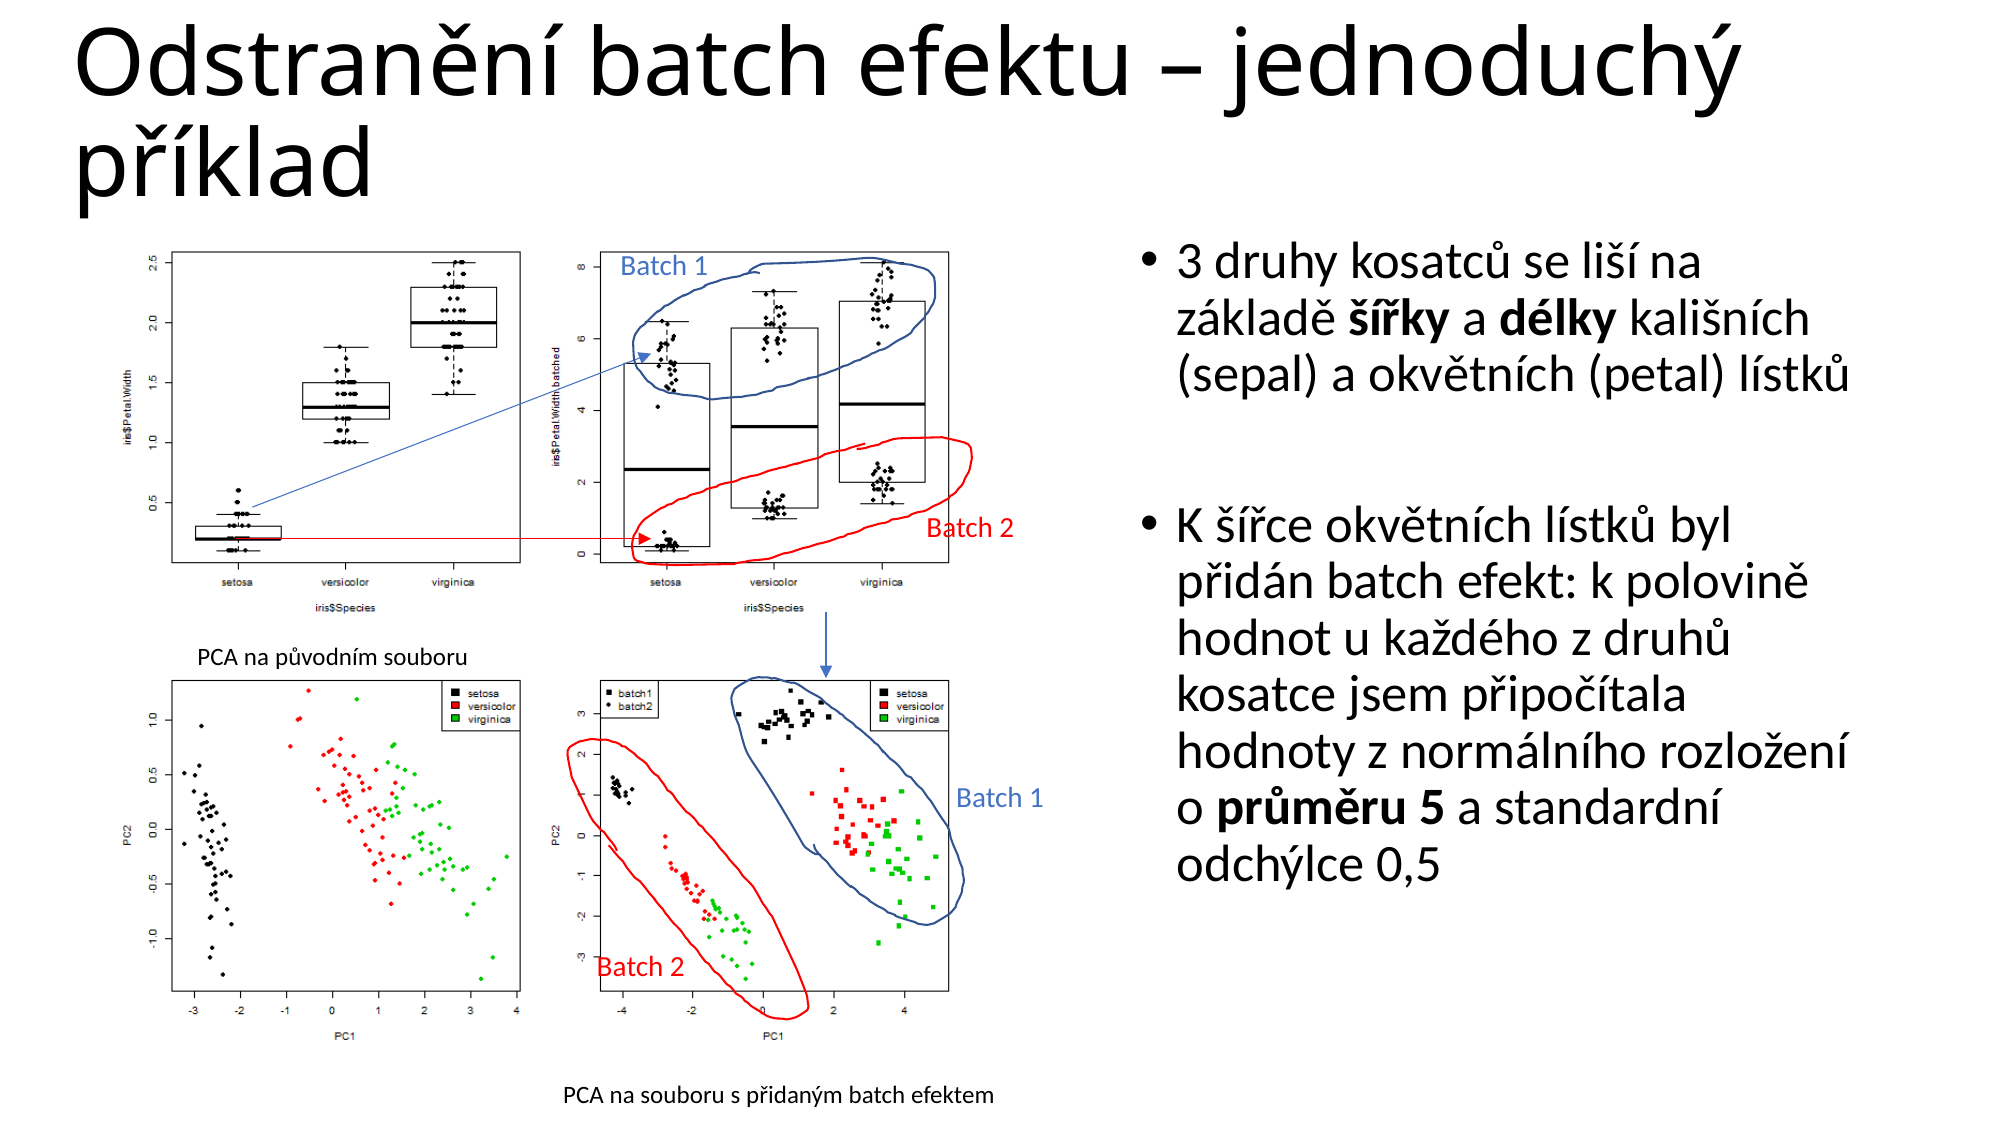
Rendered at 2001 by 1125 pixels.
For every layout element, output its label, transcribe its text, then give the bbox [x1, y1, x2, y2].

title Odstranění batch efektu – jednoduchý příklad [57, 6, 2000, 225]
text_box PCA na souboru s přidaným batch efektem [548, 1070, 1082, 1116]
text_box Batch 1 [976, 771, 1062, 821]
text_box Batch 2 [976, 500, 1032, 551]
list 3 druhy kosatců se liší na základě šířky a délky kališních (sepal) a okvětních (petal) lístků K šířce okvětních lístků byl přidán batch efekt: k polovině hodnot u každého z druhů kosatce jsem připočítala hodnoty z normálního rozložení o průměru 5 a standardní odchýlce 0,5 [1125, 226, 1881, 940]
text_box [252, 353, 652, 508]
picture [119, 199, 976, 1056]
